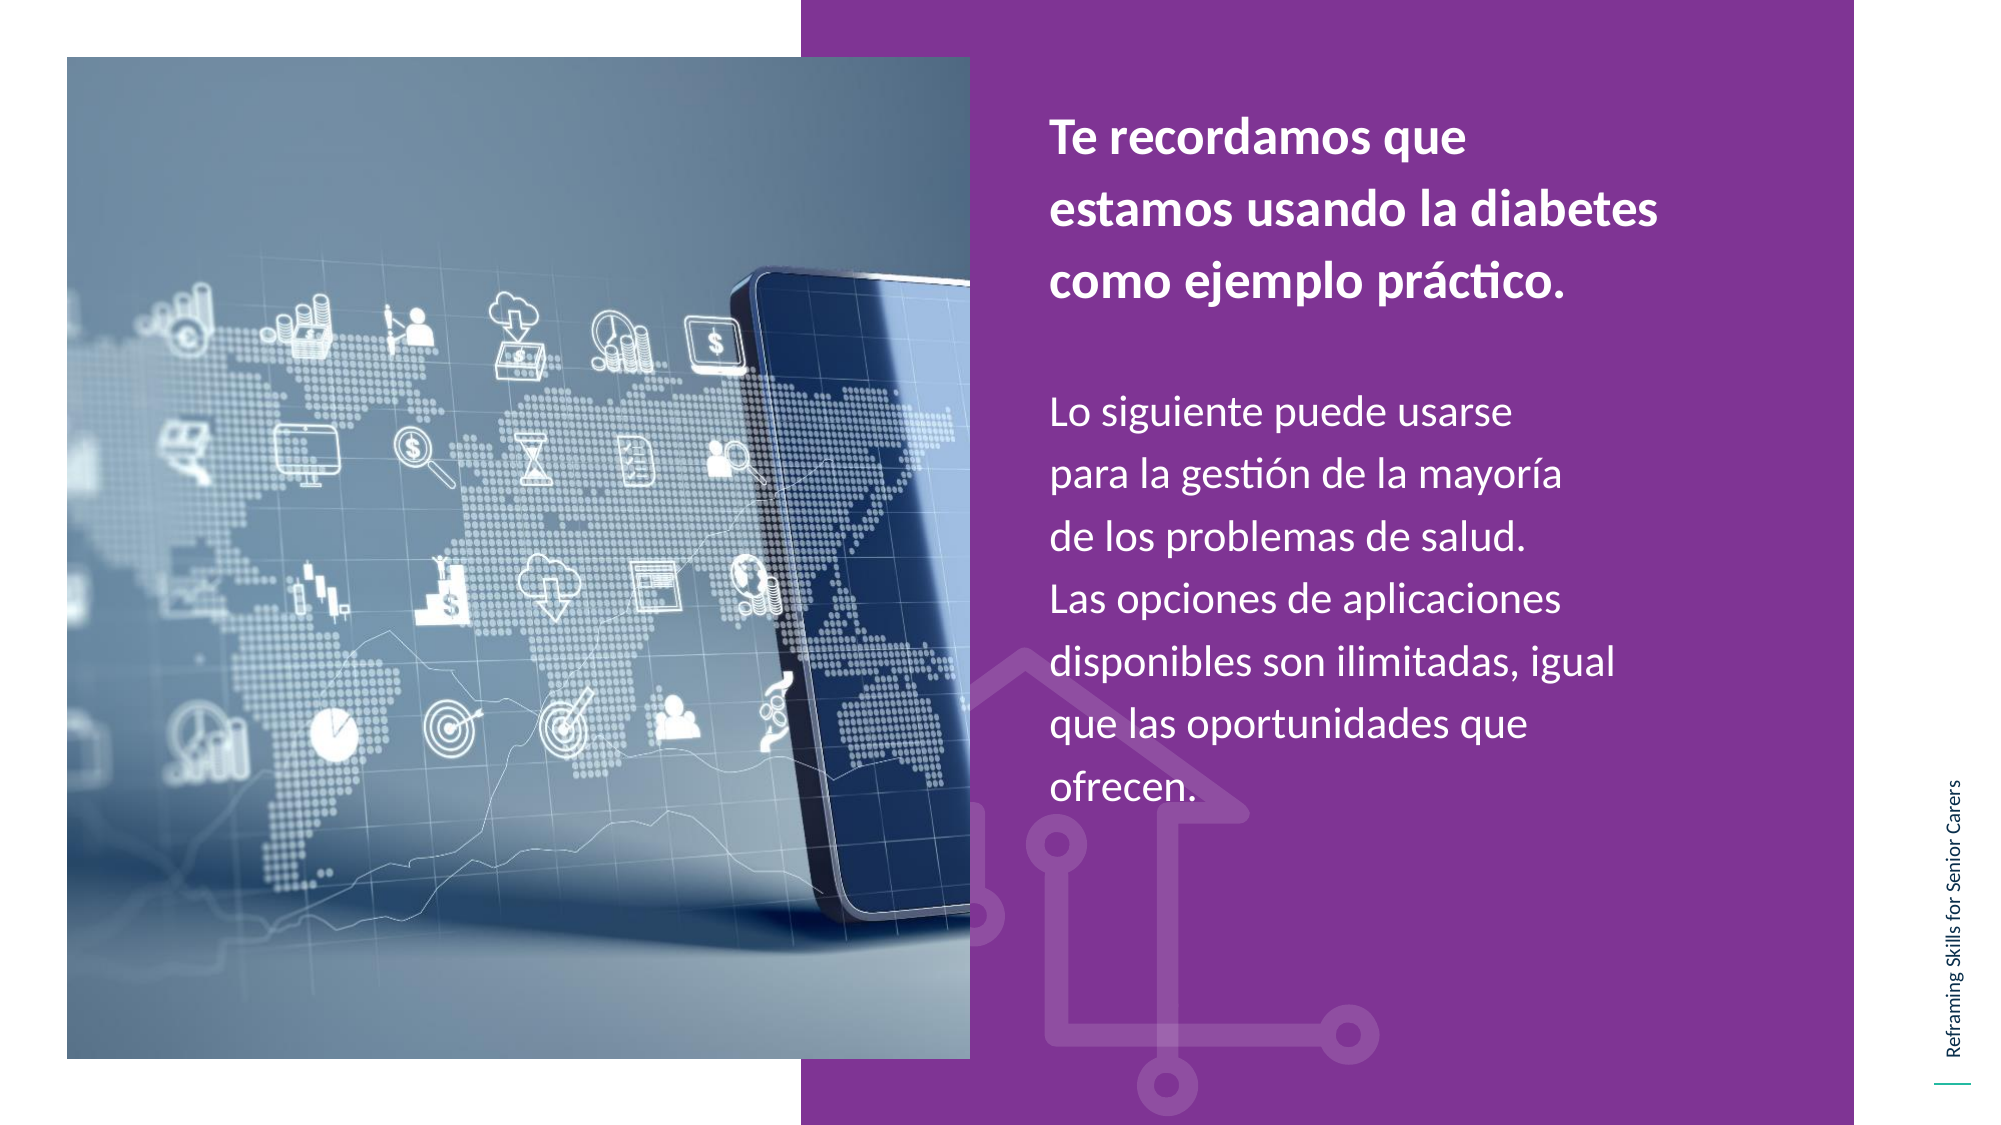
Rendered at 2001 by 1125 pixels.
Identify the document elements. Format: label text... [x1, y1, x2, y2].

picture [67, 57, 970, 1059]
list Te recordamos que estamos usando la diabetes como ejemplo práctico. Lo siguiente puede usarse para la gestión de la mayoría de los problemas de salud. Las opciones de aplicaciones disponibles son ilimitadas, igual que las oportunidades que ofrecen. [999, 97, 1775, 823]
